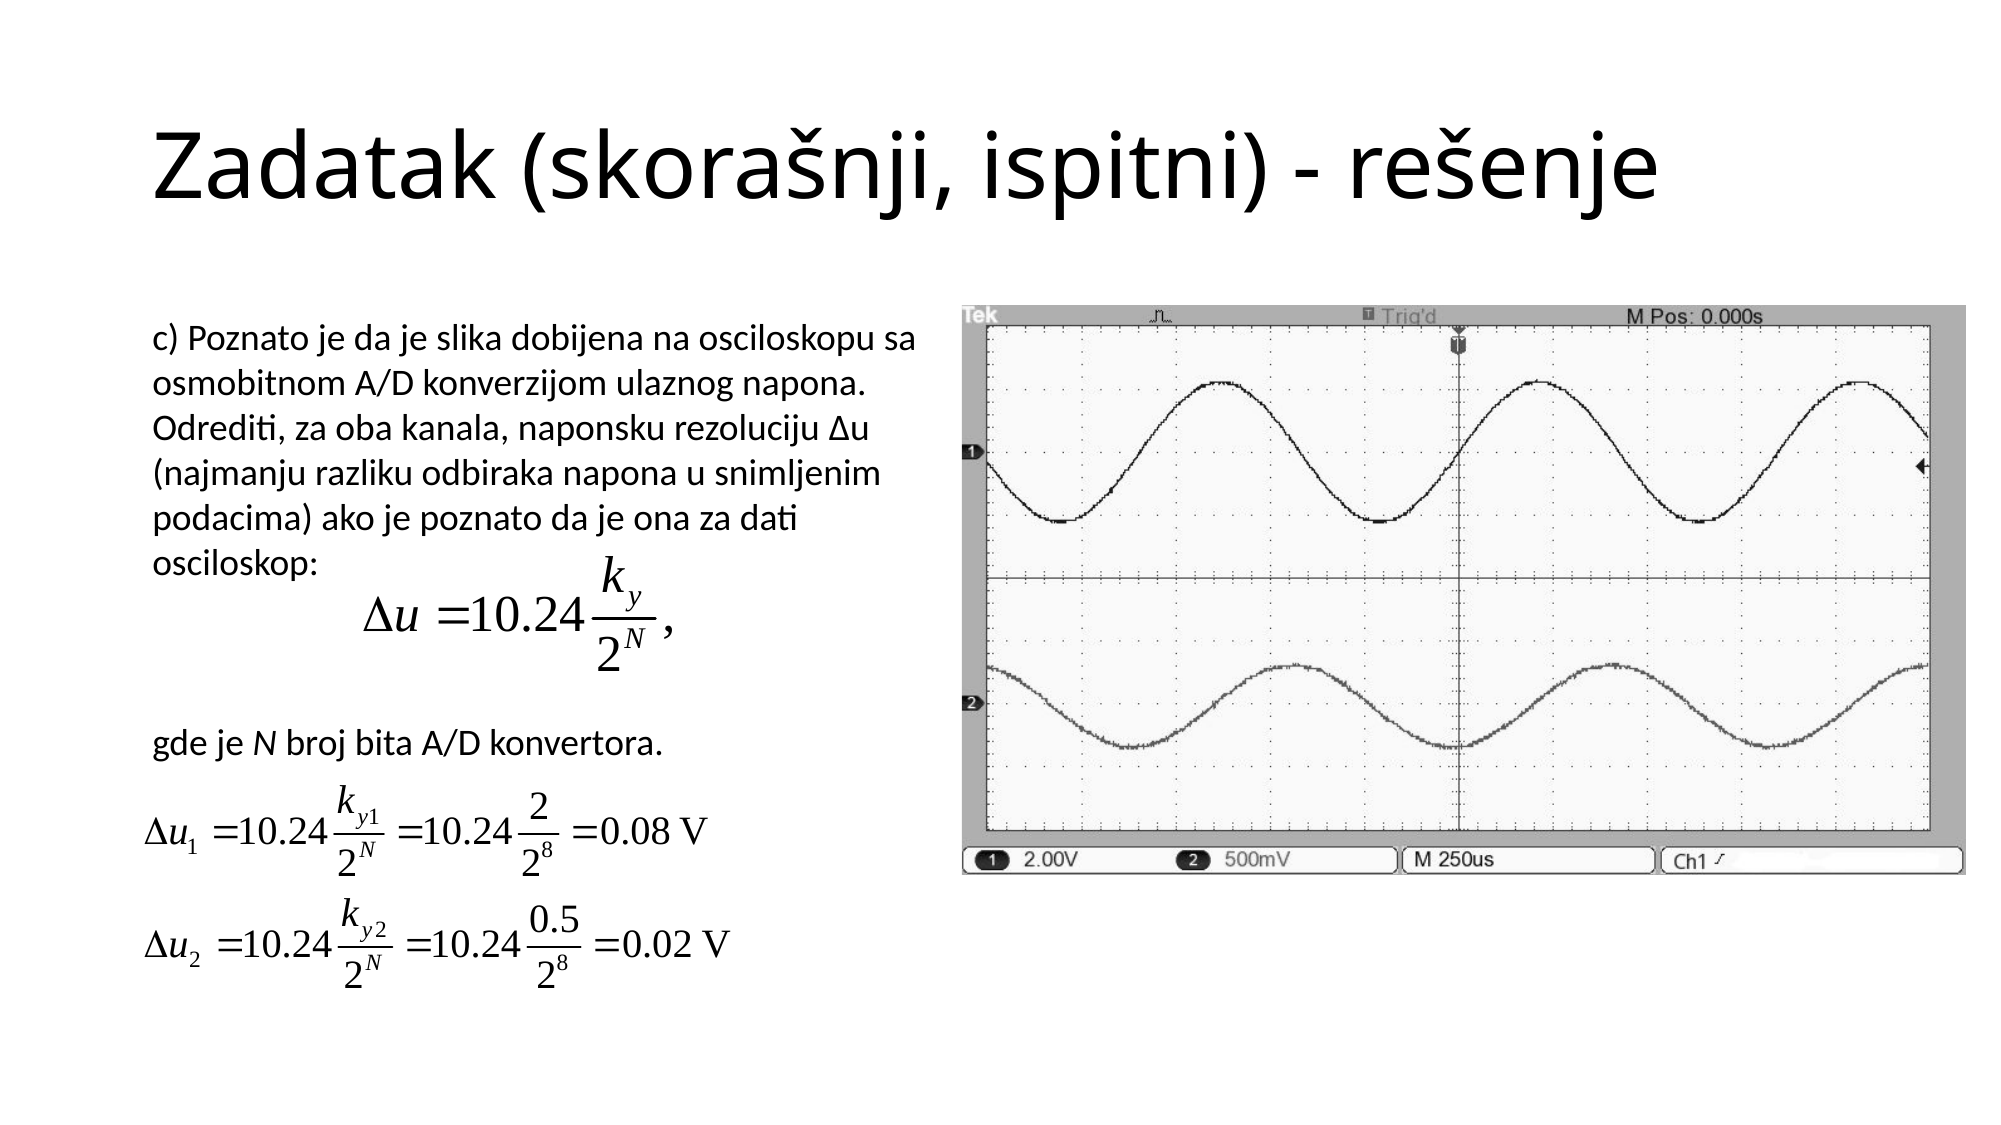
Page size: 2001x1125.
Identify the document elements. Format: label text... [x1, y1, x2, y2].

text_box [353, 540, 685, 683]
picture [961, 305, 1966, 875]
title Zadatak (skorašnji, ispitni) - rešenje [137, 59, 1863, 278]
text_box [137, 775, 738, 997]
text_box c) Poznato je da je slika dobijena na osciloskopu sa osmobitnom A/D konverzijom ulaznog napona. Odrediti, za oba kanala, naponsku rezoluciju Δu (najmanju razliku odbiraka napona u snimljenim podacima) ako je poznato da je ona za dati osciloskop: gde je N broj bita A/D konvertora. [137, 305, 945, 771]
